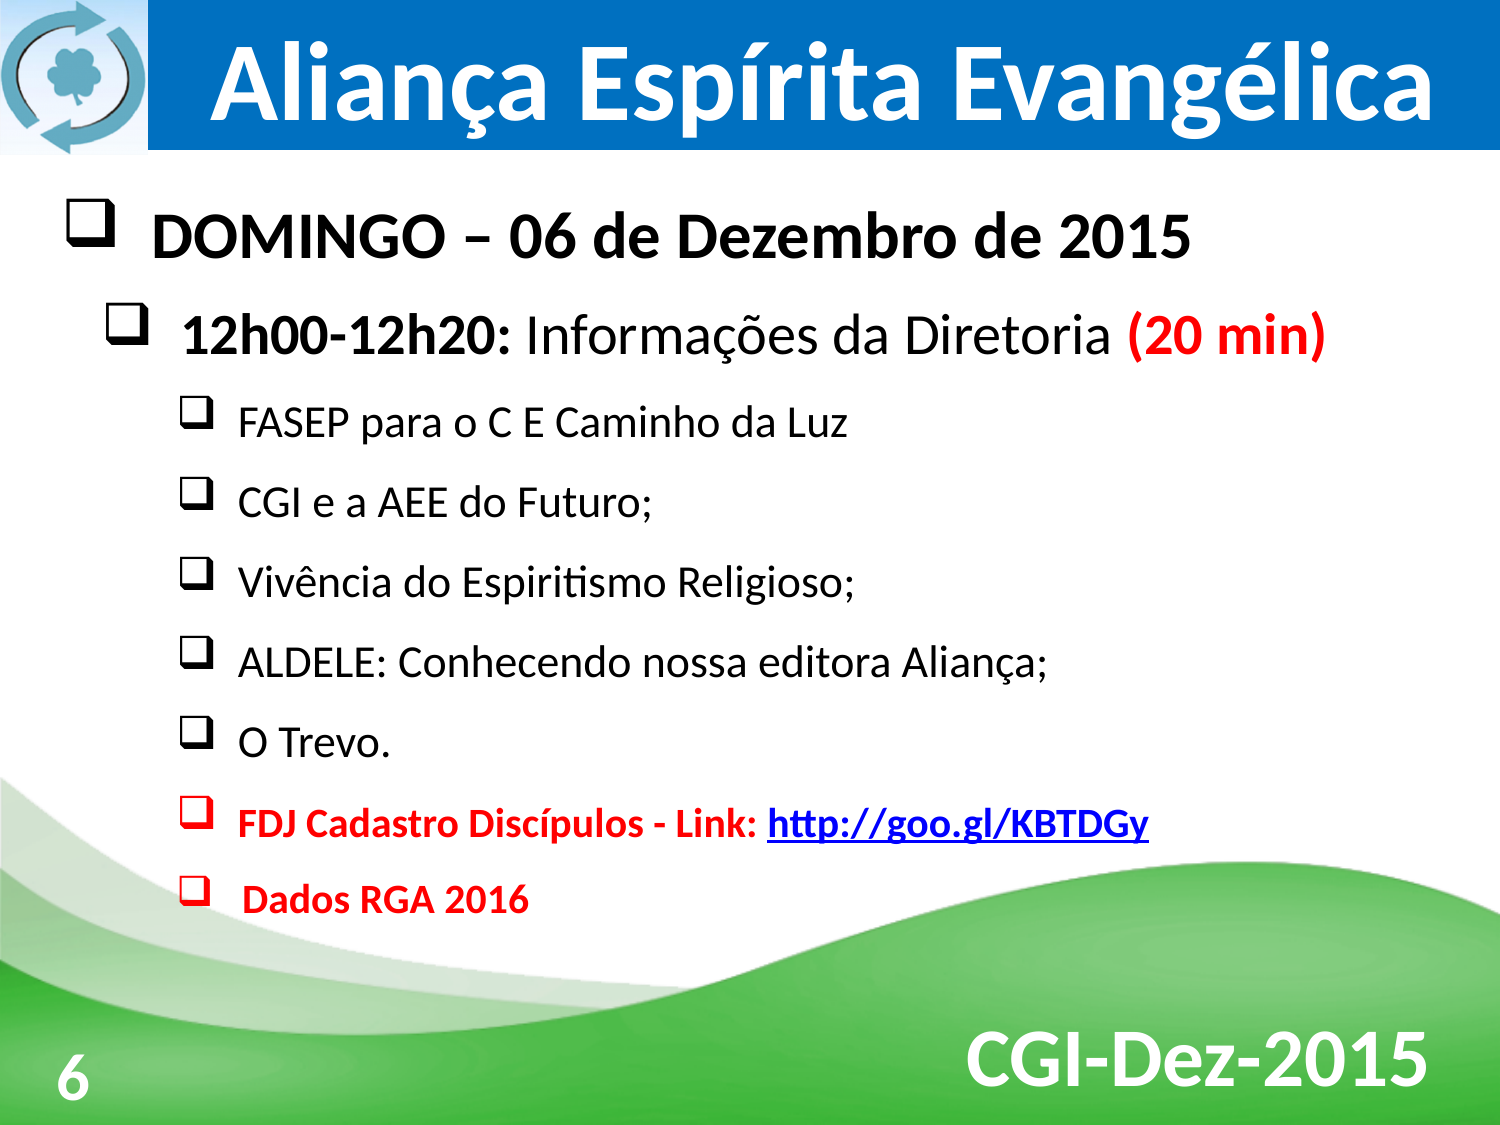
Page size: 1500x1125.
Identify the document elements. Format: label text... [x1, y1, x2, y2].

picture [0, 0, 148, 155]
text_box DOMINGO – 06 de Dezembro de 2015 12h00-12h20: Informações da Diretoria (20 min) FASEP para o C E Caminho da Luz CGI e a AEE do Futuro; Vivência do Espiritismo Religioso; ALDELE: Conhecendo nossa editora Aliança; O Trevo. FDJ Cadastro Discípulos - Link: http://goo.gl/KBTDGy Dados RGA 2016 [46, 184, 1465, 774]
picture [0, 776, 1500, 1125]
text_box Aliança Espírita Evangélica [151, 0, 1500, 150]
